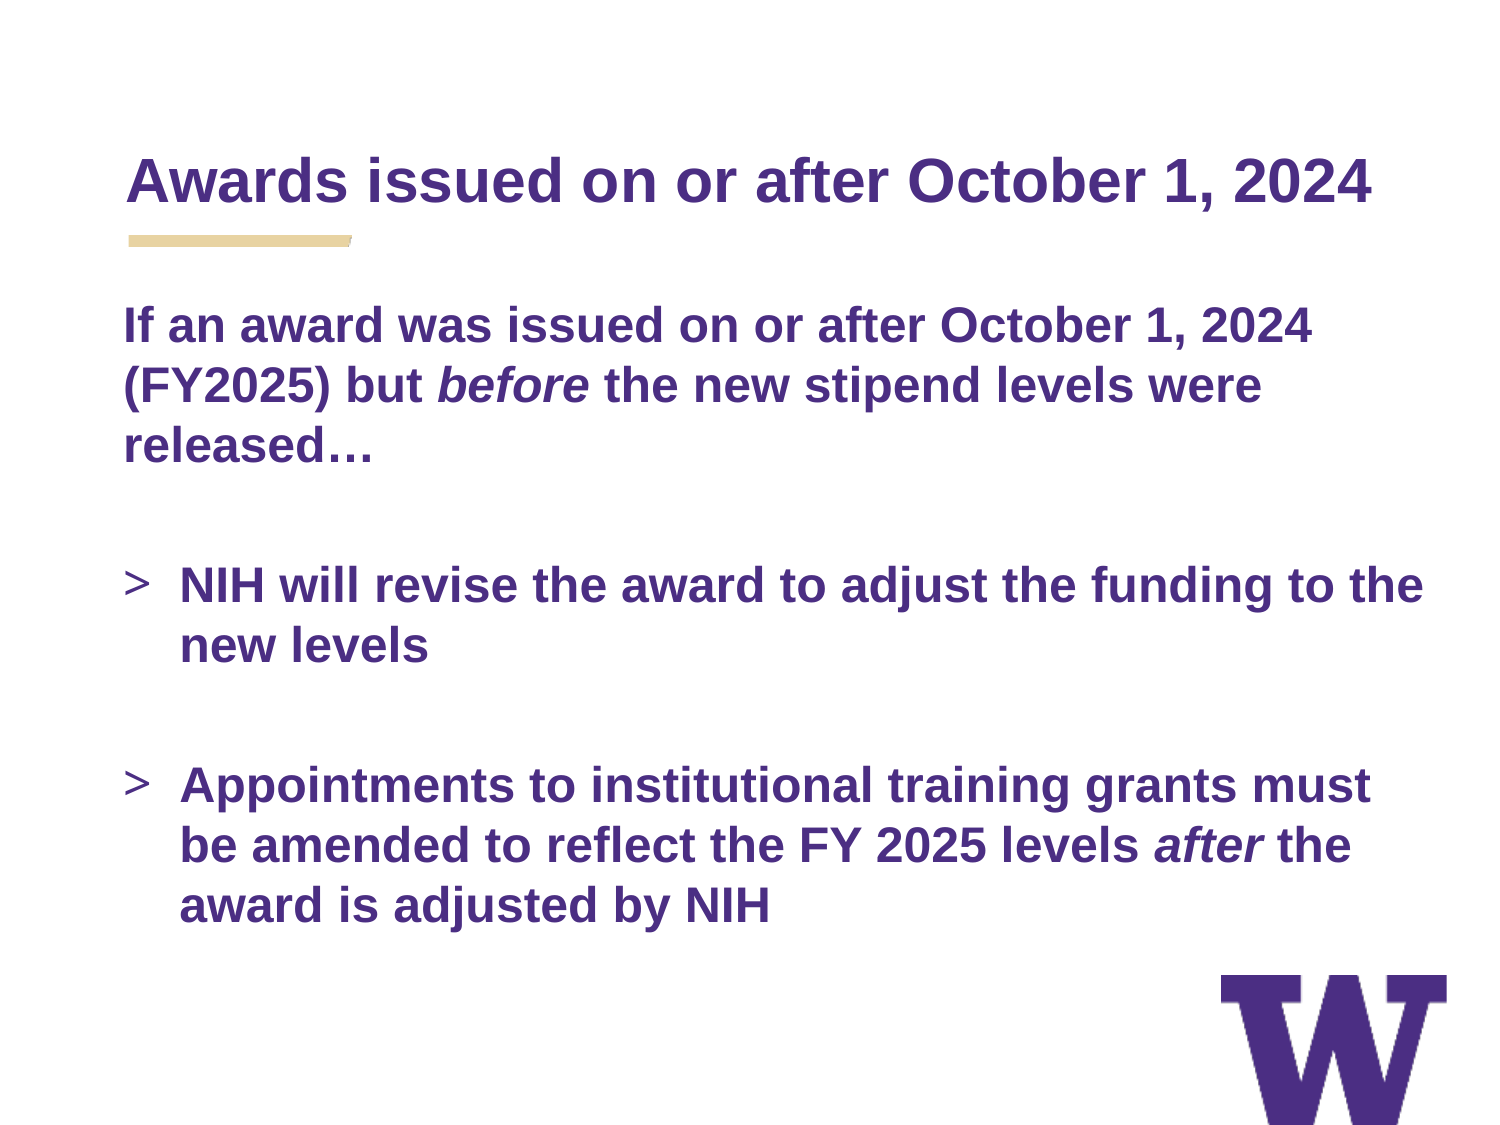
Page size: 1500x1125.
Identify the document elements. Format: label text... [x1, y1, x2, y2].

title Awards issued on or after October 1, 2024 [110, 60, 1453, 224]
picture [1221, 975, 1447, 1125]
list If an award was issued on or after October 1, 2024 (FY2025) but before the new stipend levels were released… NIH will revise the award to adjust the funding to the new levels Appointments to institutional training grants must be amended to reflect the FY 2025 levels after the award is adjusted by NIH [108, 284, 1453, 944]
picture [128, 235, 352, 247]
